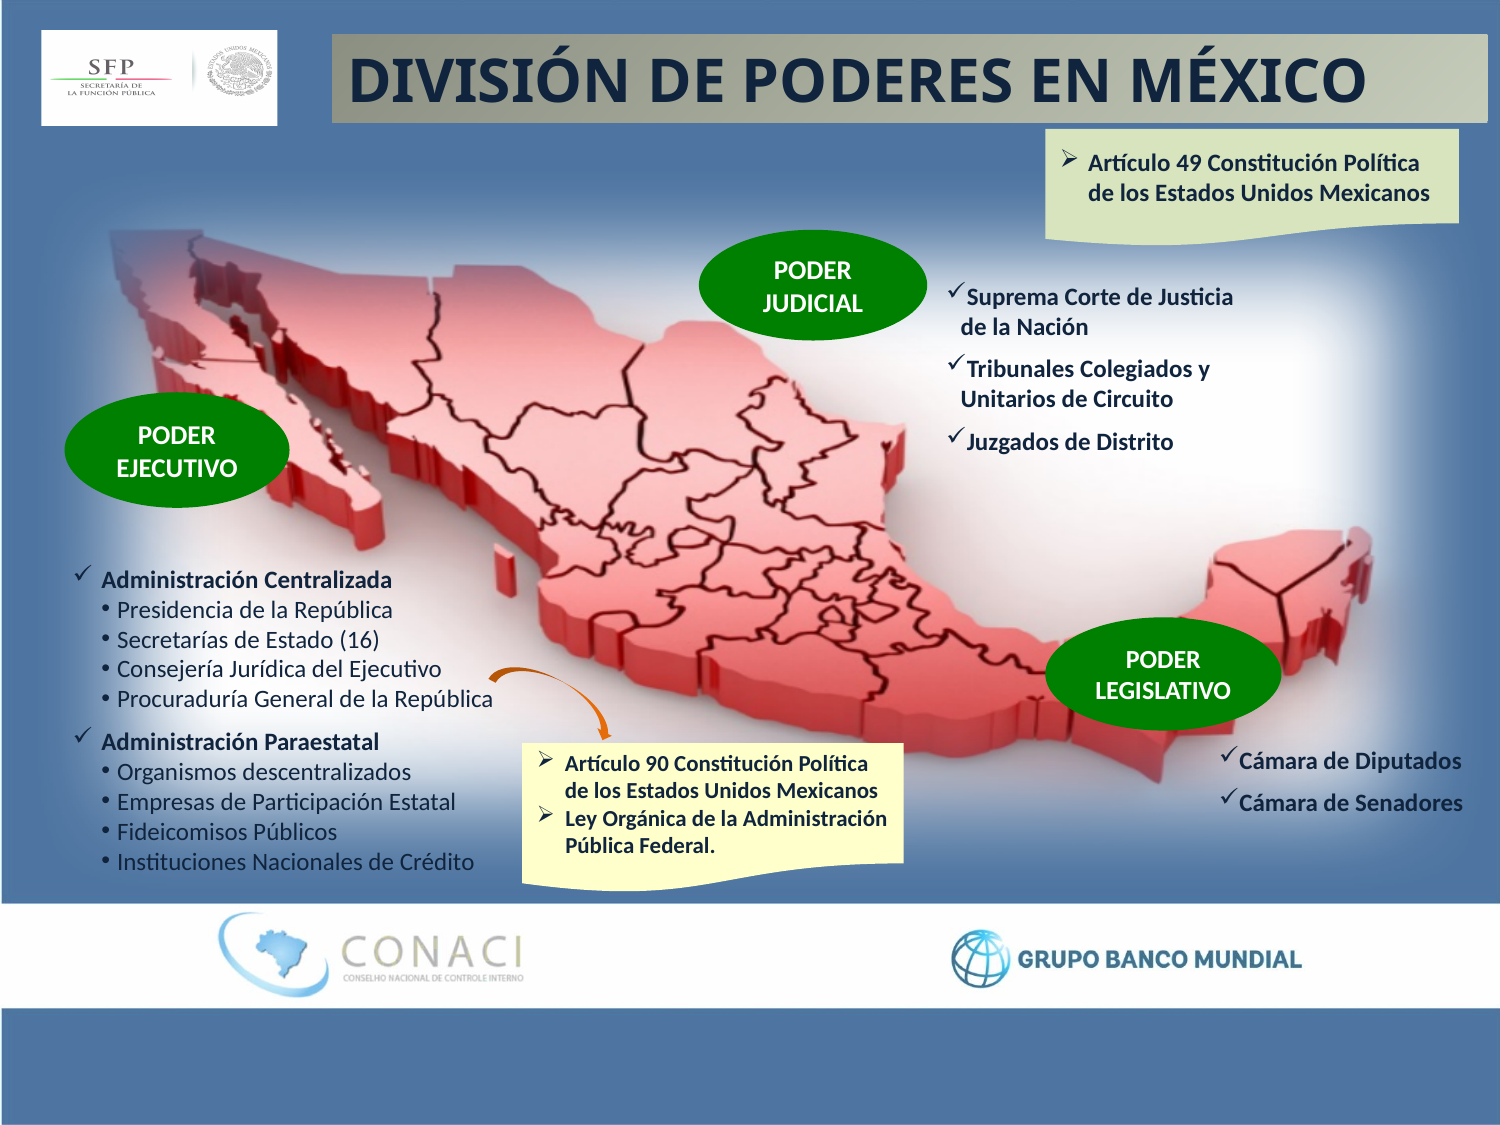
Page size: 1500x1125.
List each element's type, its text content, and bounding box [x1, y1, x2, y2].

text_box DIVISIÓN DE PODERES EN MÉXICO [332, 34, 1488, 123]
text_box Cámara de Diputados Cámara de Senadores [1491, 728, 1500, 833]
picture [40, 30, 278, 126]
text_box Artículo 49 Constitución Política de los Estados Unidos Mexicanos [1043, 126, 1461, 161]
picture [29, 162, 1488, 894]
text_box ESQUEMA DEL PROGRAMA ANUAL DE CONTROL Y AUDITORÍA DE LOS OIC EN 2002 [0, 0, 1500, 1125]
